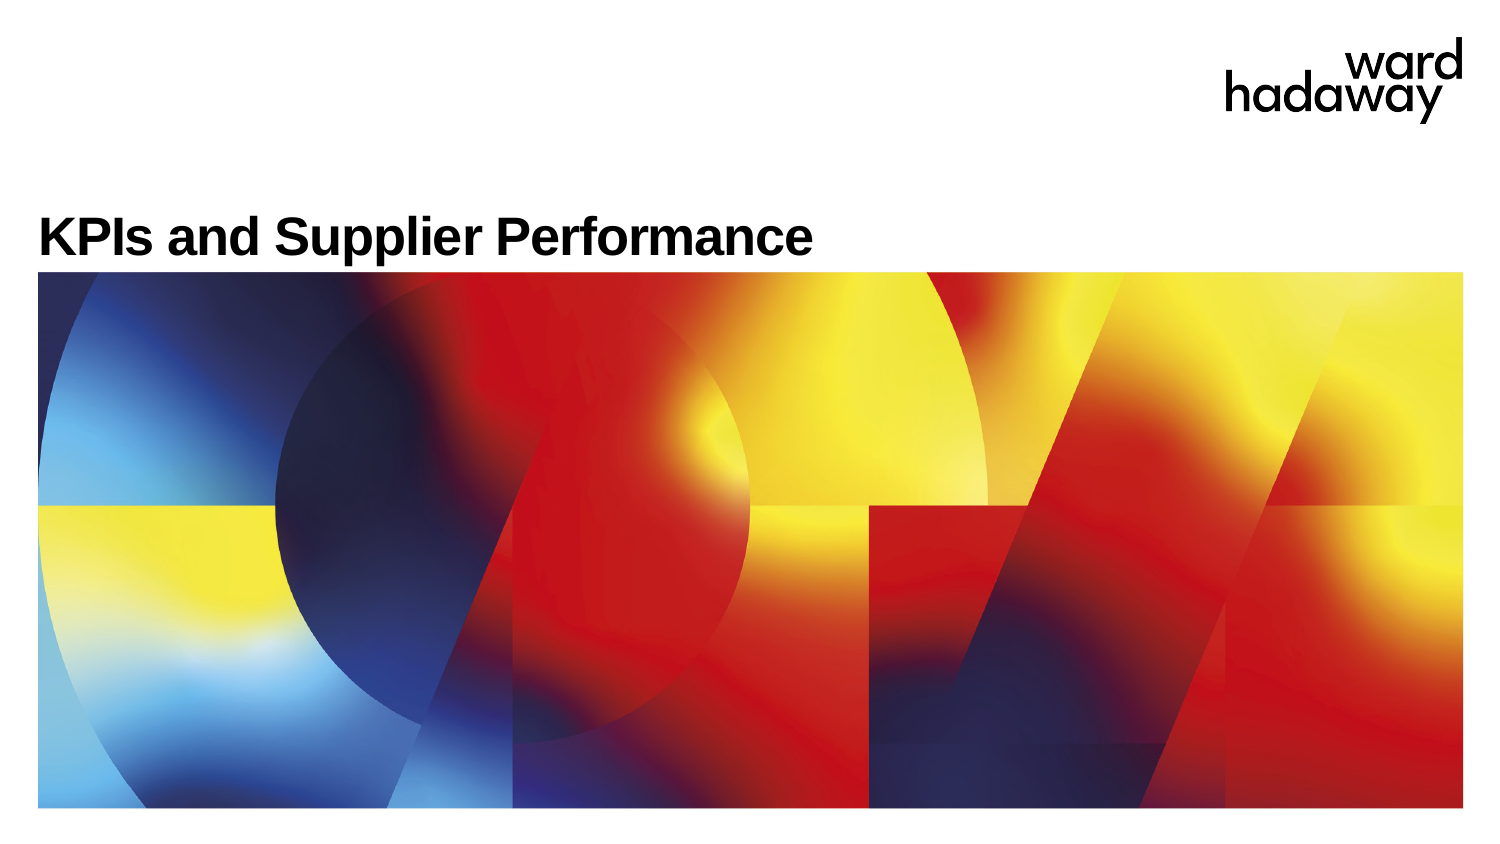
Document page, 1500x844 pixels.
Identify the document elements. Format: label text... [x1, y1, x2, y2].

picture [2, 225, 1498, 844]
picture [1226, 37, 1462, 124]
title KPIs and Supplier Performance [38, 198, 988, 267]
